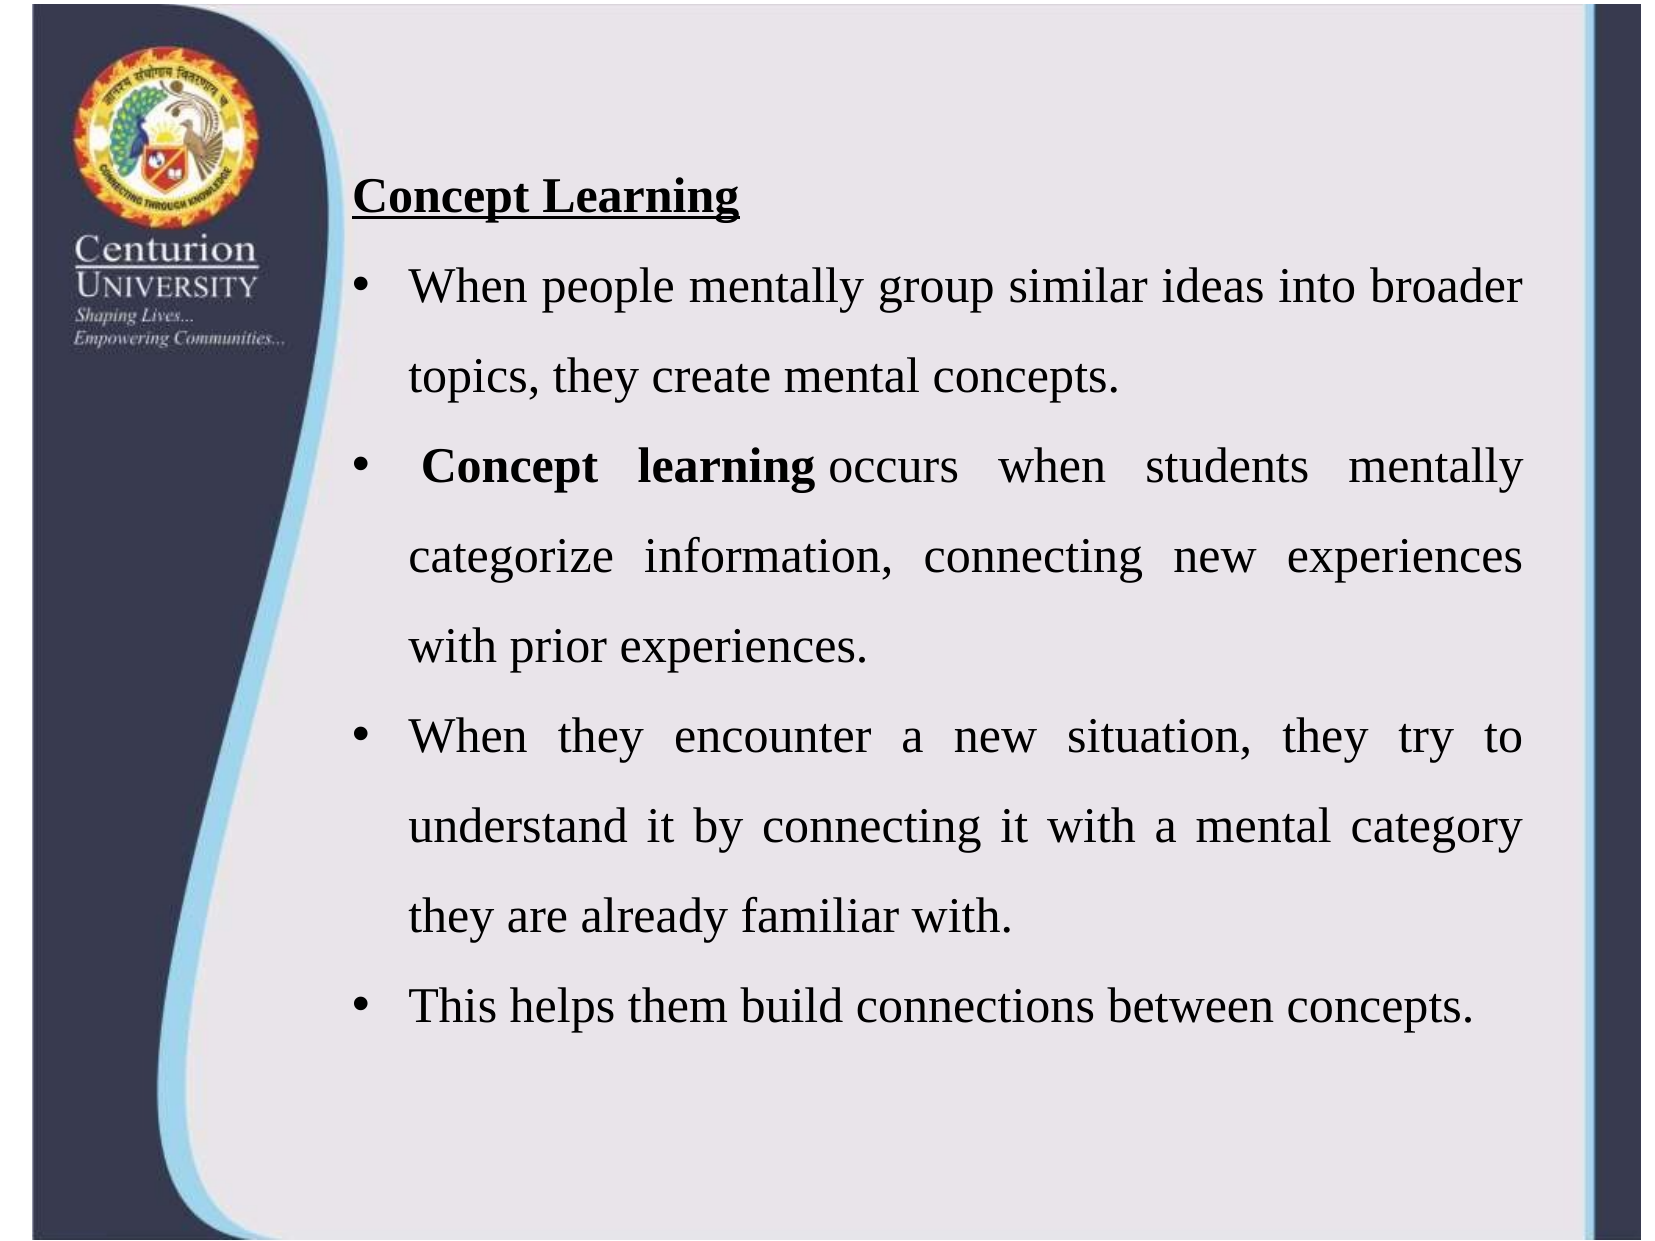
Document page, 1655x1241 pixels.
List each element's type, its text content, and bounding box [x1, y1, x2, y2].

list Concept Learning When people mentally group similar ideas into broader topics, they create mental concepts. Concept learning occurs when students mentally categorize information, connecting new experiences with prior experiences. When they encounter a new situation, they try to understand it by connecting it with a mental category they are already familiar with. This helps them build connections between concepts. [352, 132, 1525, 1133]
picture [32, 4, 1641, 1240]
